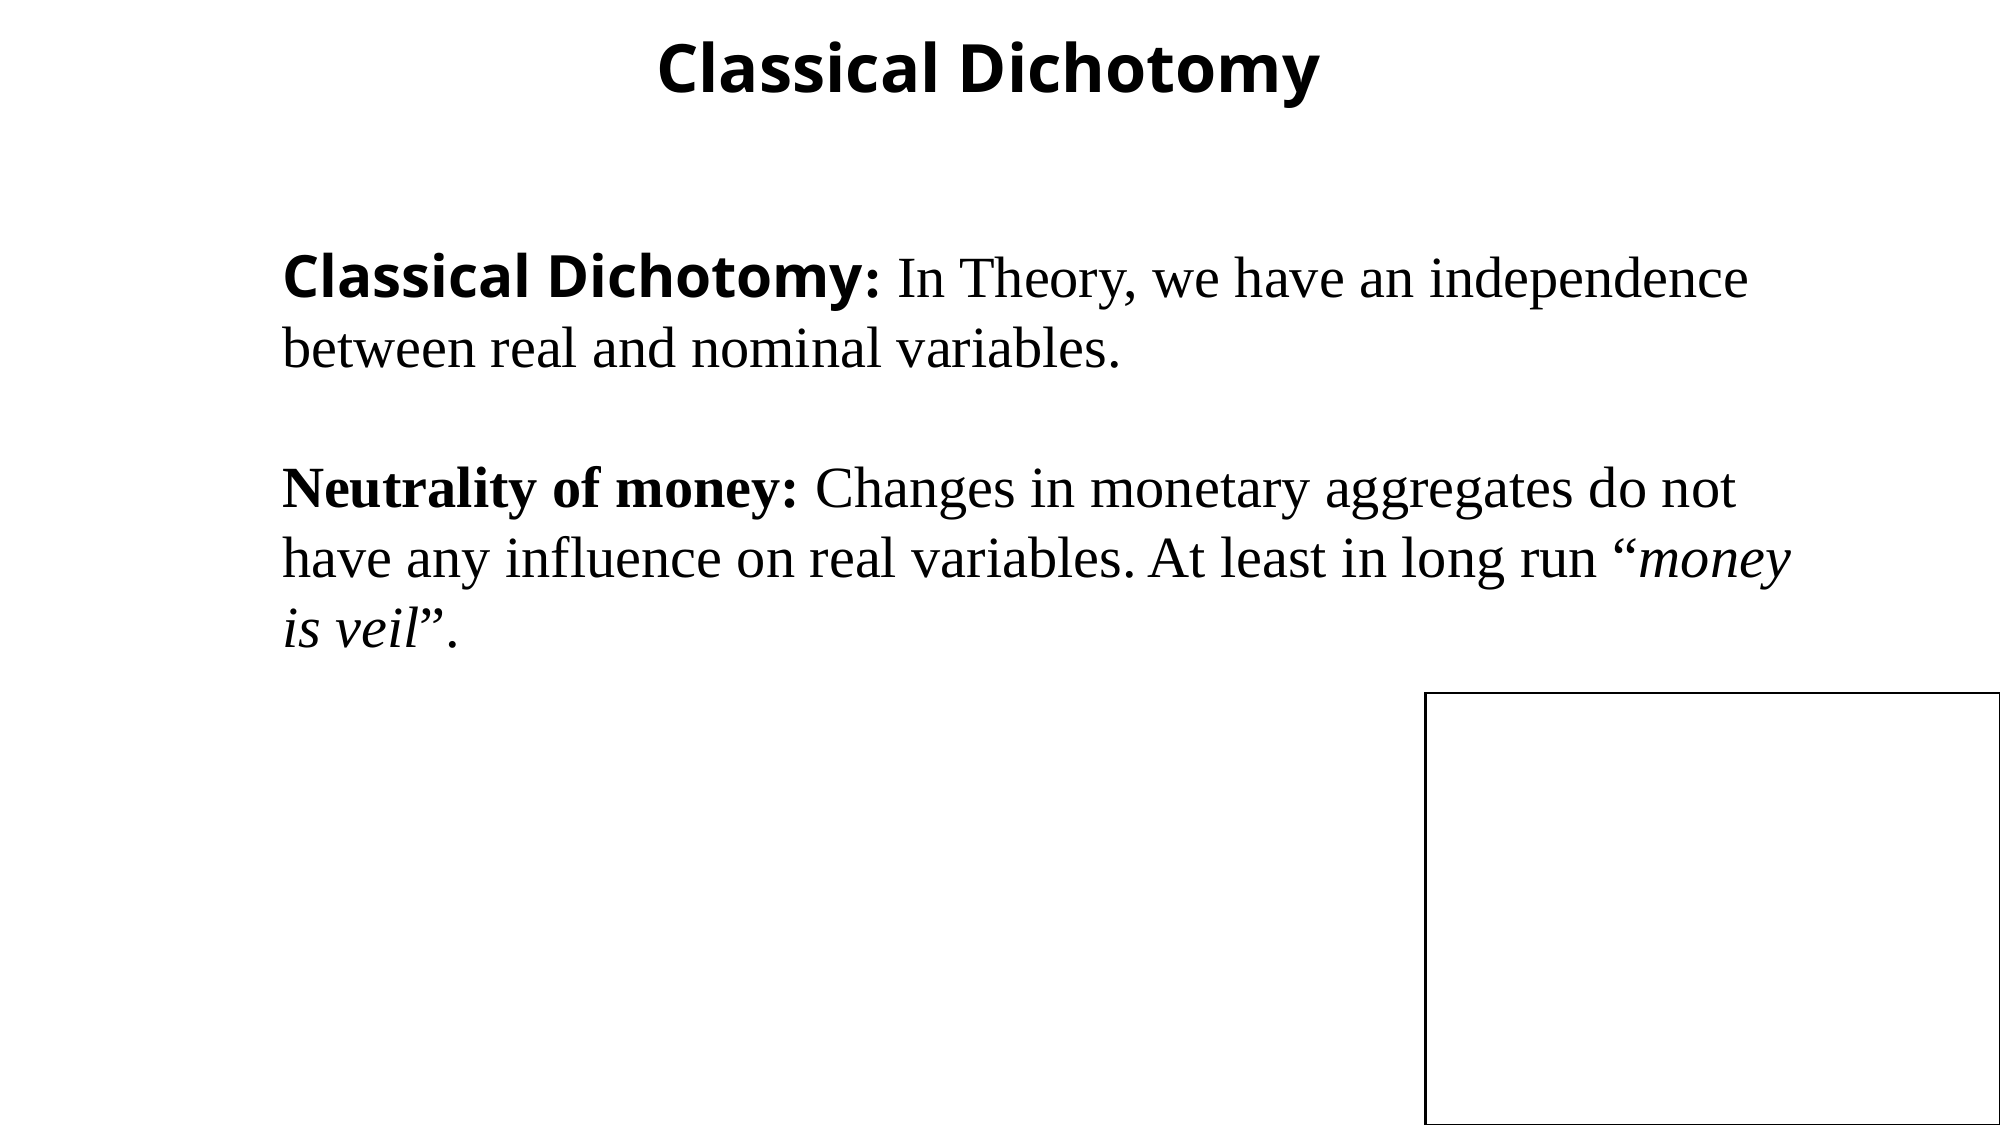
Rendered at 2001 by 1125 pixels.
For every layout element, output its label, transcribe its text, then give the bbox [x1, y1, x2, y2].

text_box Classical Dichotomy: In Theory, we have an independence between real and nominal variables. Neutrality of money: Changes in monetary aggregates do not have any influence on real variables. At least in long run “money is veil”. [267, 231, 1837, 730]
text_box [1424, 692, 2000, 1125]
text_box Classical Dichotomy [249, 4, 1728, 127]
